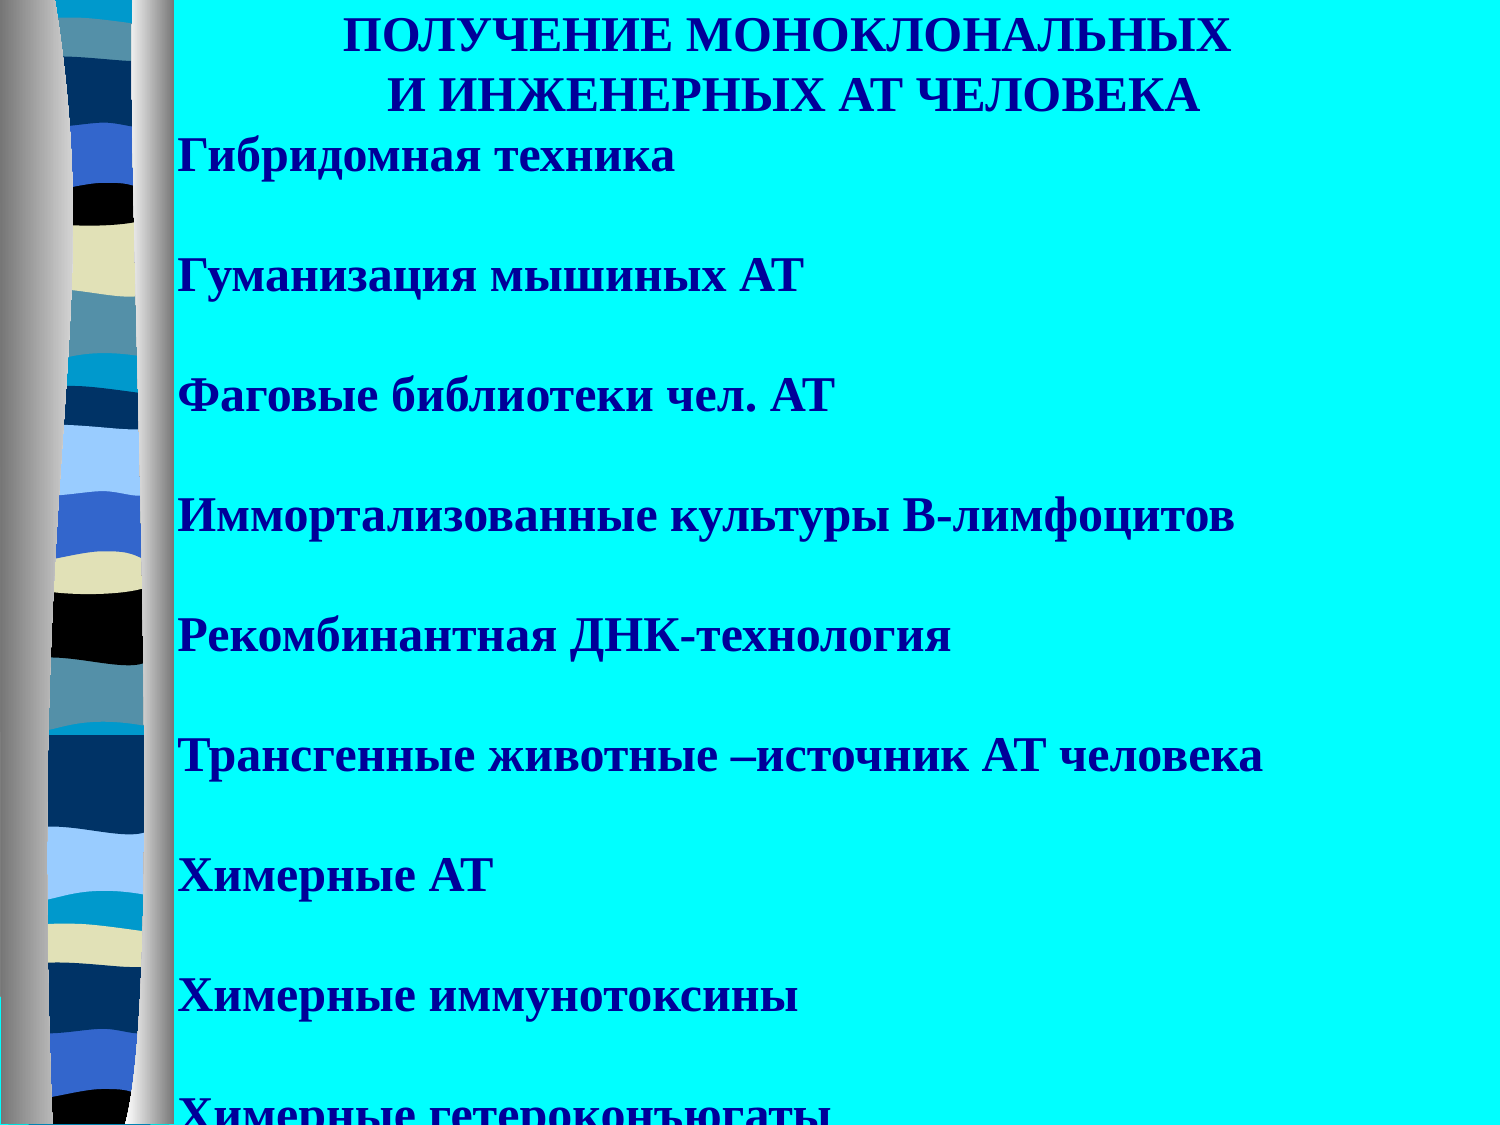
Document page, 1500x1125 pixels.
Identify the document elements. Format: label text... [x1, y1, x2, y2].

text_box ПОЛУЧЕНИЕ МОНОКЛОНАЛЬНЫХ И ИНЖЕНЕРНЫХ АТ ЧЕЛОВЕКА Гибридомная техника Гуманизация мышиных АТ Фаговые библиотеки чел. АТ Иммортализованные культуры В-лимфоцитов Рекомбинантная ДНК-технология Трансгенные животные –источник АТ человека Химерные АТ Химерные иммунотоксины Химерные гетероконъюгаты [162, 0, 1425, 1125]
